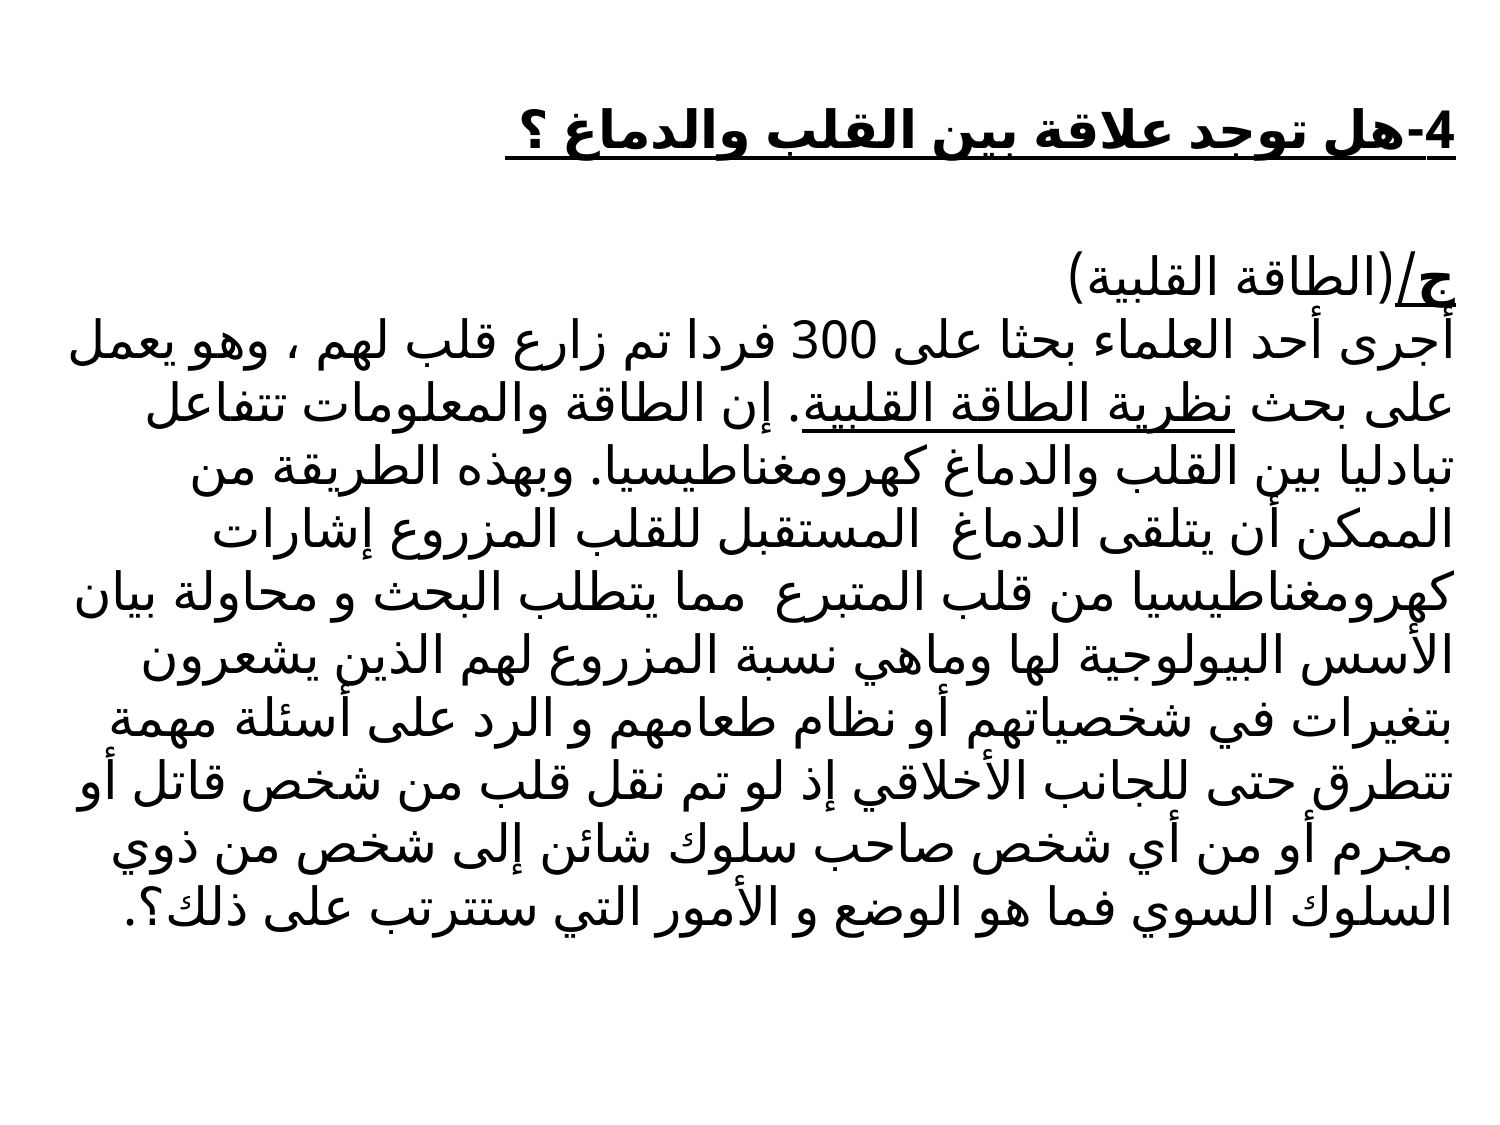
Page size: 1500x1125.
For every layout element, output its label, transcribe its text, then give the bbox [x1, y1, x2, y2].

list 4-هل توجد علاقة بين القلب والدماغ ؟ ج/(الطاقة القلبية) أجرى أحد العلماء بحثا على 300 فردا تم زارع قلب لهم ، وهو يعمل على بحث نظرية الطاقة القلبية. إن الطاقة والمعلومات تتفاعل تبادليا بين القلب والدماغ كهرومغناطيسيا. وبهذه الطريقة من الممكن أن يتلقى الدماغ المستقبل للقلب المزروع إشارات كهرومغناطيسيا من قلب المتبرع مما يتطلب البحث و محاولة بيان الأسس البيولوجية لها وماهي نسبة المزروع لهم الذين يشعرون بتغيرات في شخصياتهم أو نظام طعامهم و الرد على أسئلة مهمة تتطرق حتى للجانب الأخلاقي إذ لو تم نقل قلب من شخص قاتل أو مجرم أو من أي شخص صاحب سلوك شائن إلى شخص من ذوي السلوك السوي فما هو الوضع و الأمور التي ستترتب على ذلك؟. [29, 19, 1471, 1094]
